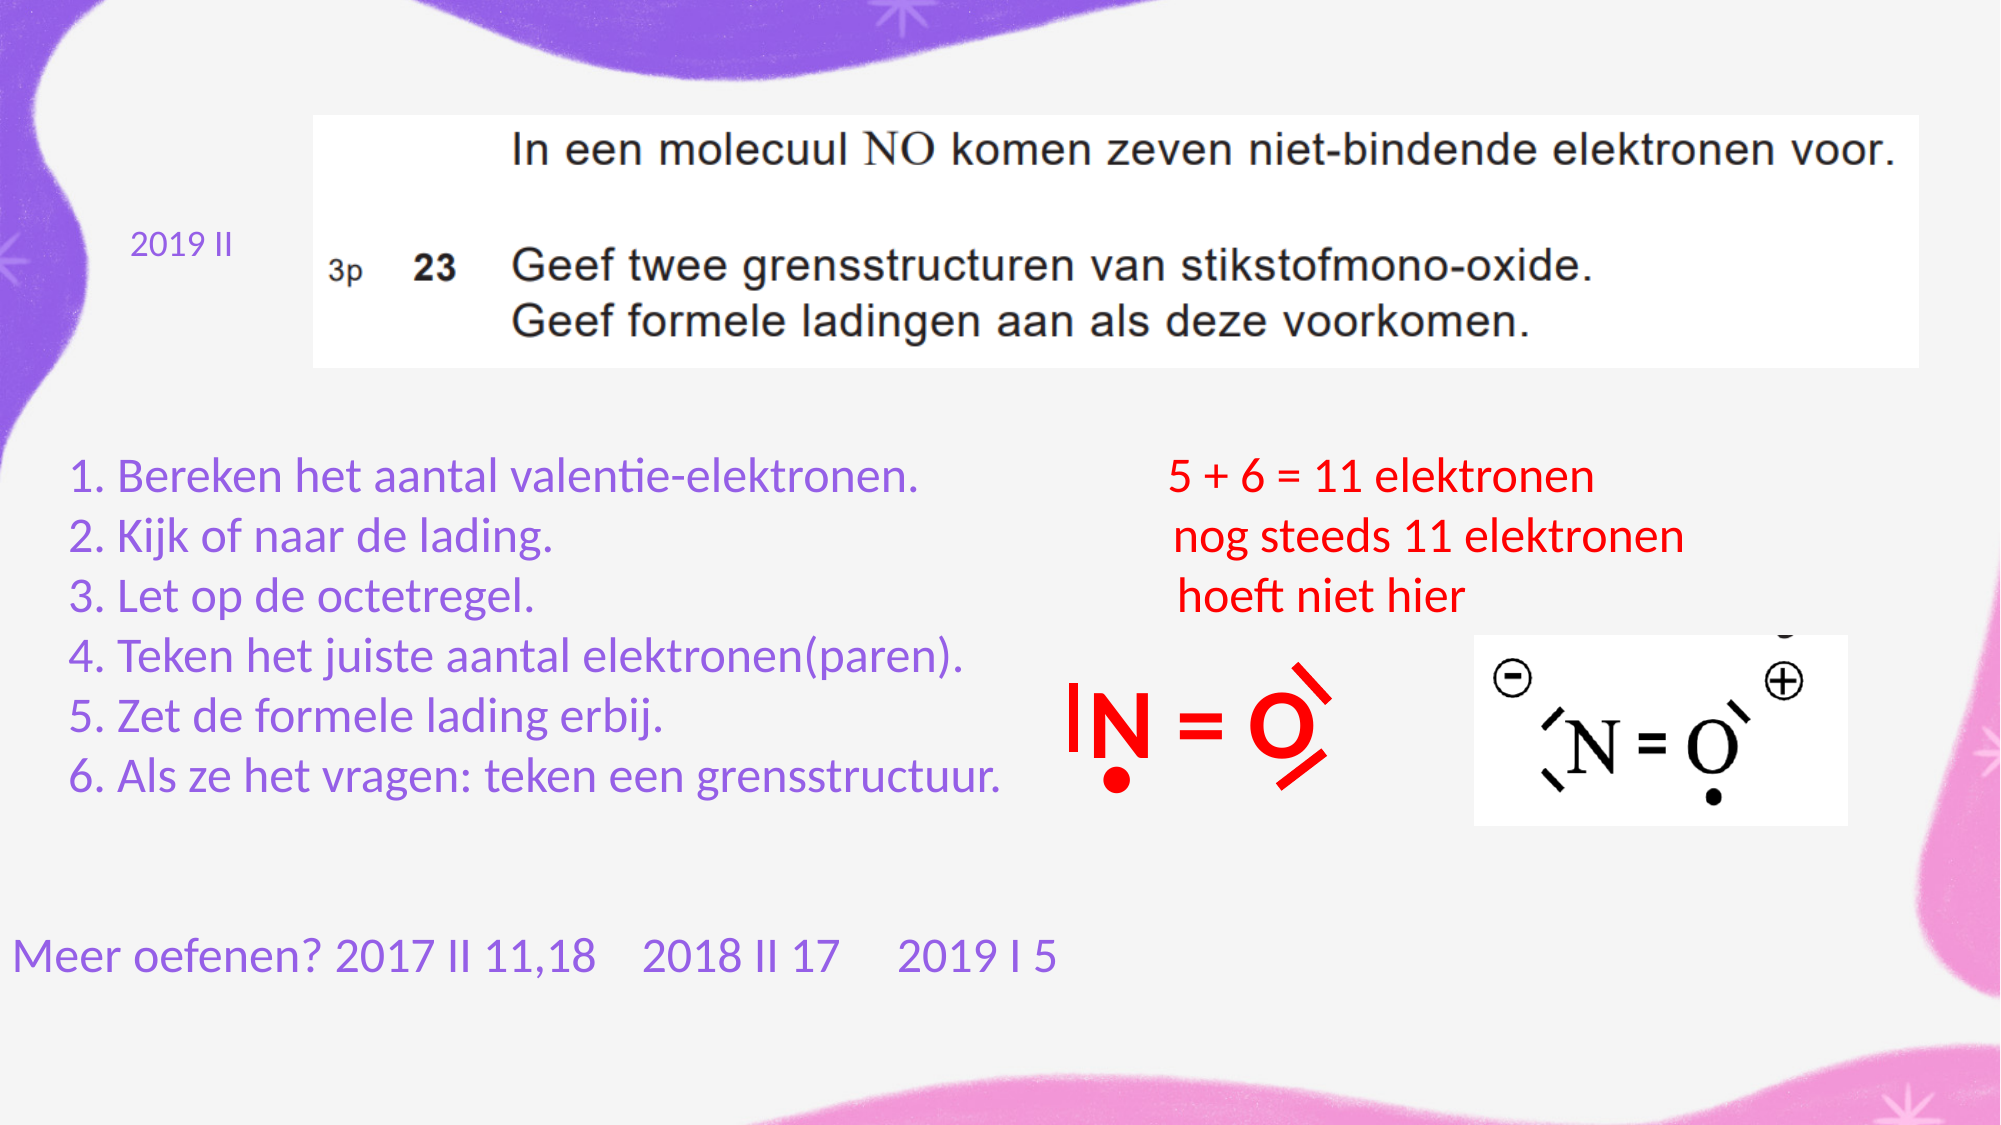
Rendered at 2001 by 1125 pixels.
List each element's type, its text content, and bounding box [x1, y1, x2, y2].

text_box 2019 II [114, 211, 249, 272]
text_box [1278, 752, 1325, 787]
text_box 1. Bereken het aantal valentie-elektronen. 5 + 6 = 11 elektronen 2. Kijk of naar de lading. nog steeds 11 elektronen 3. Let op de octetregel. hoeft niet hier 4. Teken het juiste aantal elektronen(paren). 5. Zet de formele lading erbij. 6. Als ze het vragen: teken een grensstructuur. Meer oefenen? 2017 II 11,18 2018 II 17 2019 I 5 [0, 434, 1937, 990]
picture [1473, 635, 1848, 826]
picture [0, 0, 2001, 1125]
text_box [1294, 664, 1329, 702]
text_box • [1083, 719, 1176, 824]
text_box N = O [1073, 651, 1369, 787]
